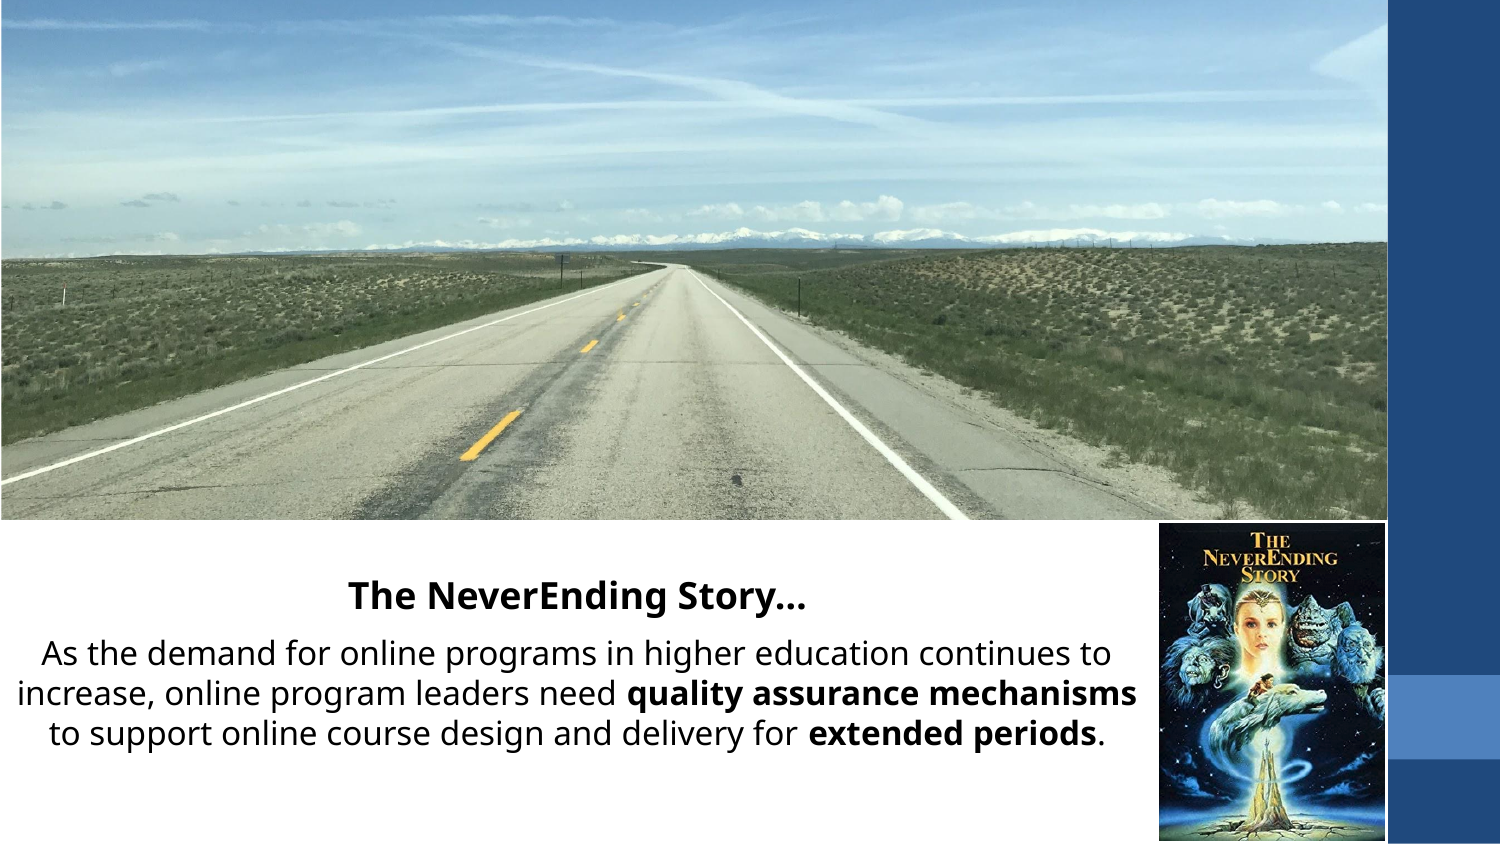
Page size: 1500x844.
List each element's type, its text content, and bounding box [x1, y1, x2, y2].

picture [1, 0, 1388, 844]
text_box The NeverEnding Story… As the demand for online programs in higher education continues to increase, online program leaders need quality assurance mechanisms to support online course design and delivery for extended periods. [1, 527, 1148, 826]
